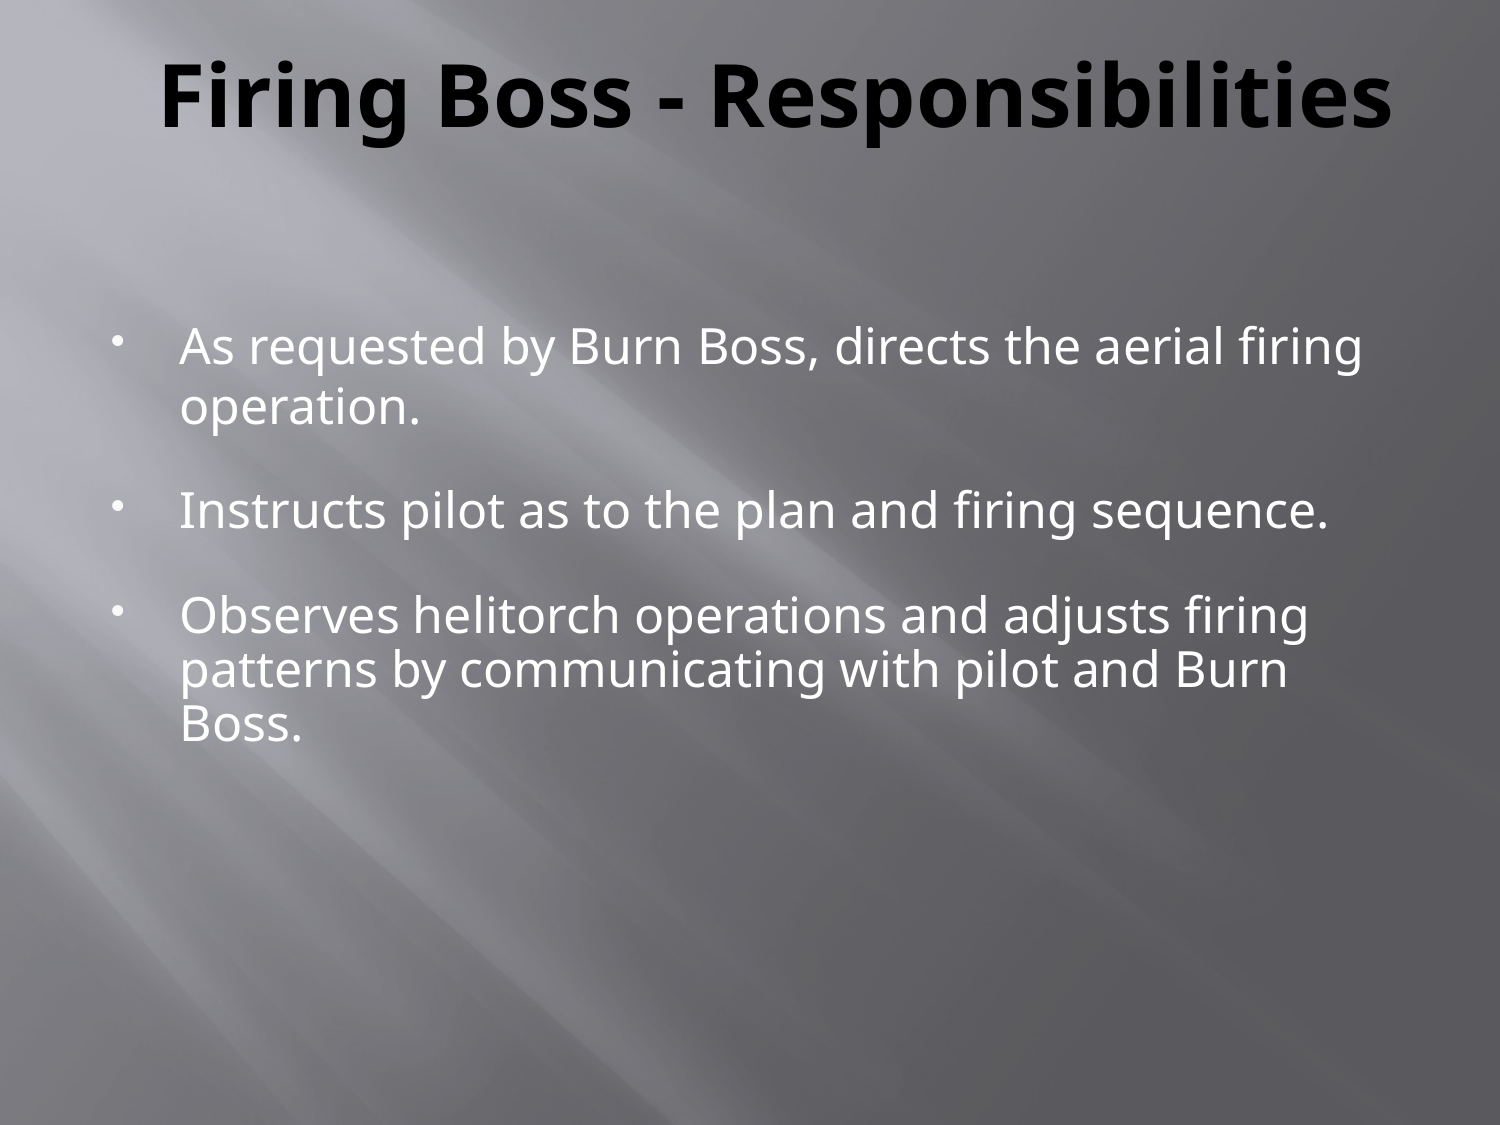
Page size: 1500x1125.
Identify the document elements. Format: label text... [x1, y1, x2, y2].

title Firing Boss - Responsibilities [142, 31, 1482, 153]
list As requested by Burn Boss, directs the aerial firing operation. Instructs pilot as to the plan and firing sequence. Observes helitorch operations and adjusts firing patterns by communicating with pilot and Burn Boss. [75, 262, 1425, 1035]
